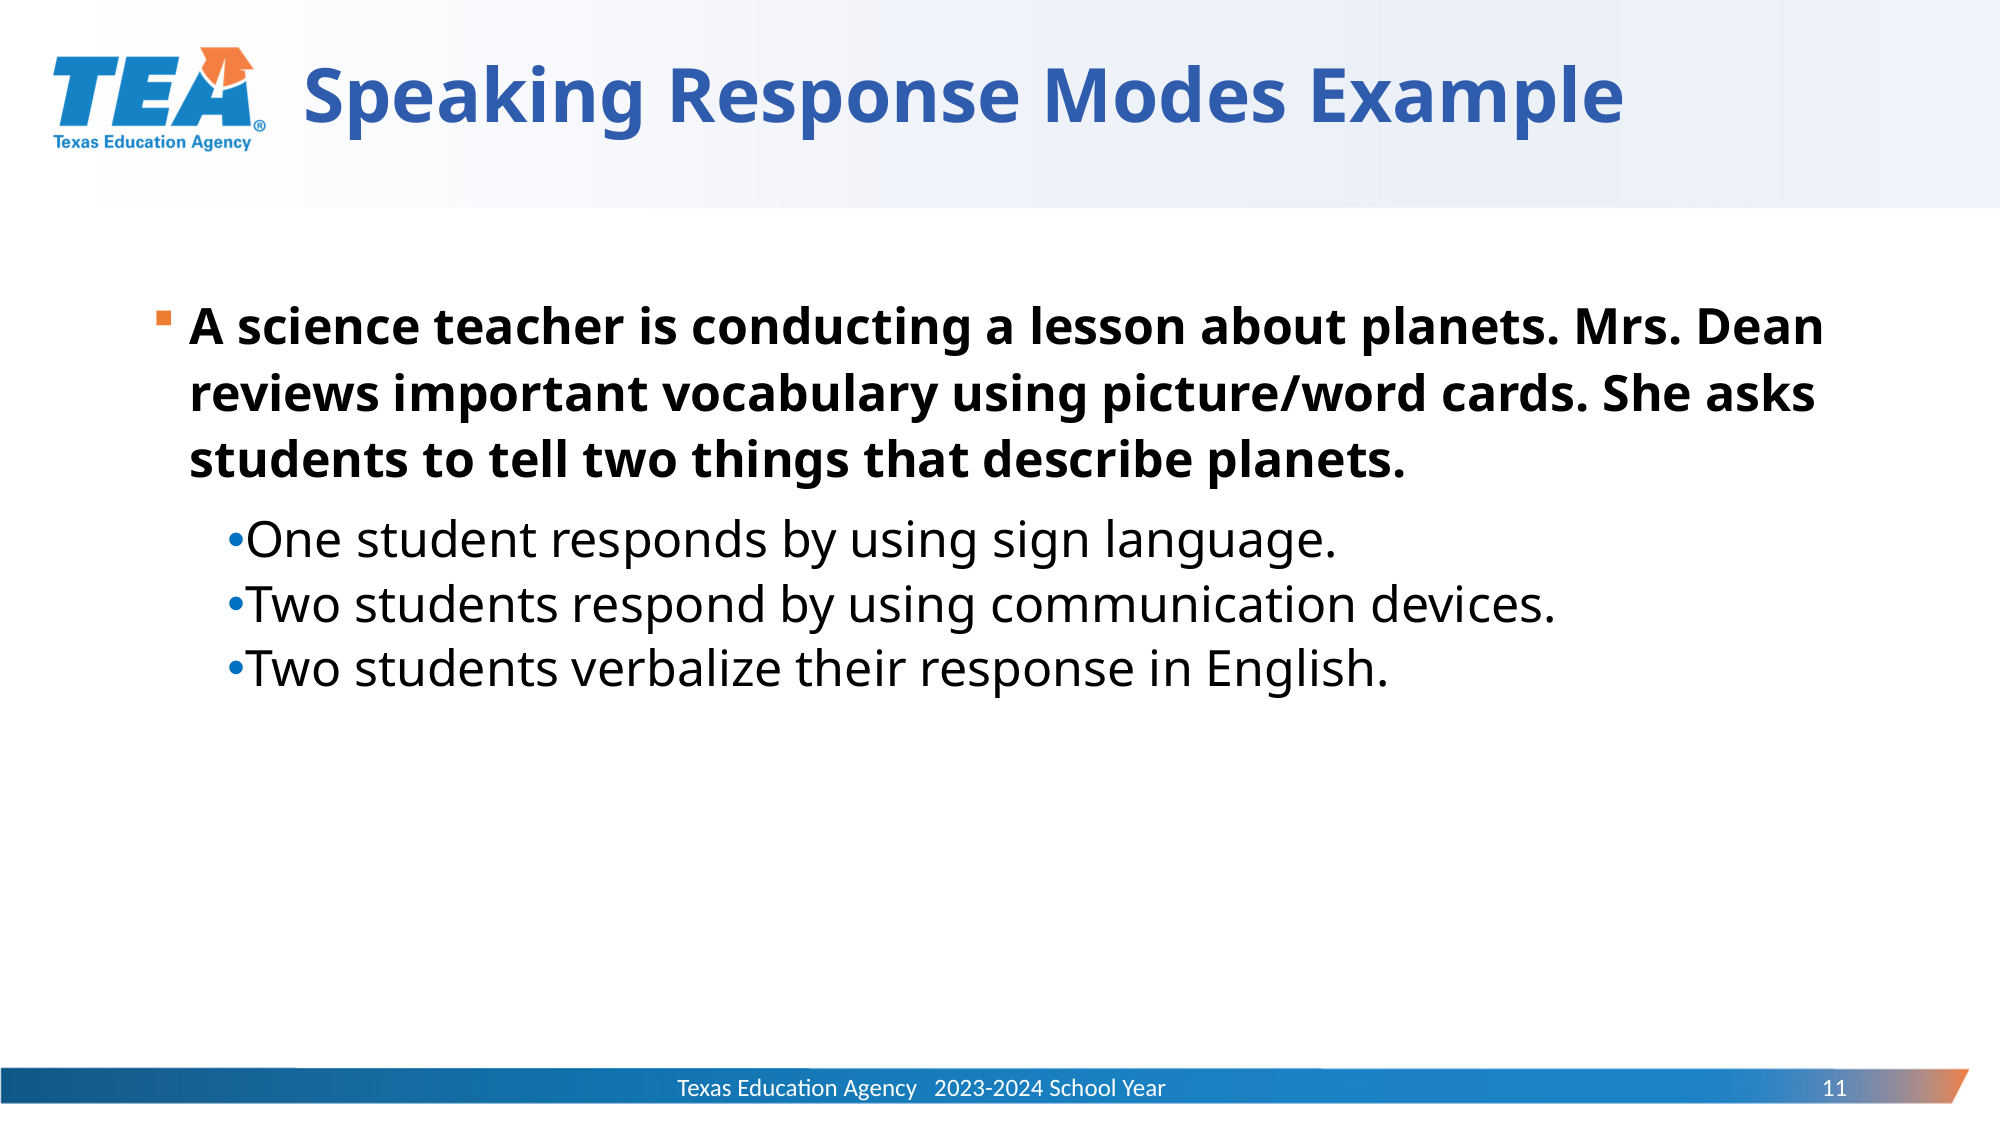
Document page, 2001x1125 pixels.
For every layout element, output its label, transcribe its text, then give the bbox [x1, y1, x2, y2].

list A science teacher is conducting a lesson about planets. Mrs. Dean reviews important vocabulary using picture/word cards. She asks students to tell two things that describe planets. One student responds by using sign language. Two students respond by using communication devices. Two students verbalize their response in English. [137, 280, 1863, 986]
picture [0, 0, 2001, 1125]
title Speaking Response Modes Example [288, 40, 1863, 157]
slide_number 11 [1412, 1071, 1863, 1103]
footer Texas Education Agency 2023-2024 School Year [662, 1071, 1338, 1103]
